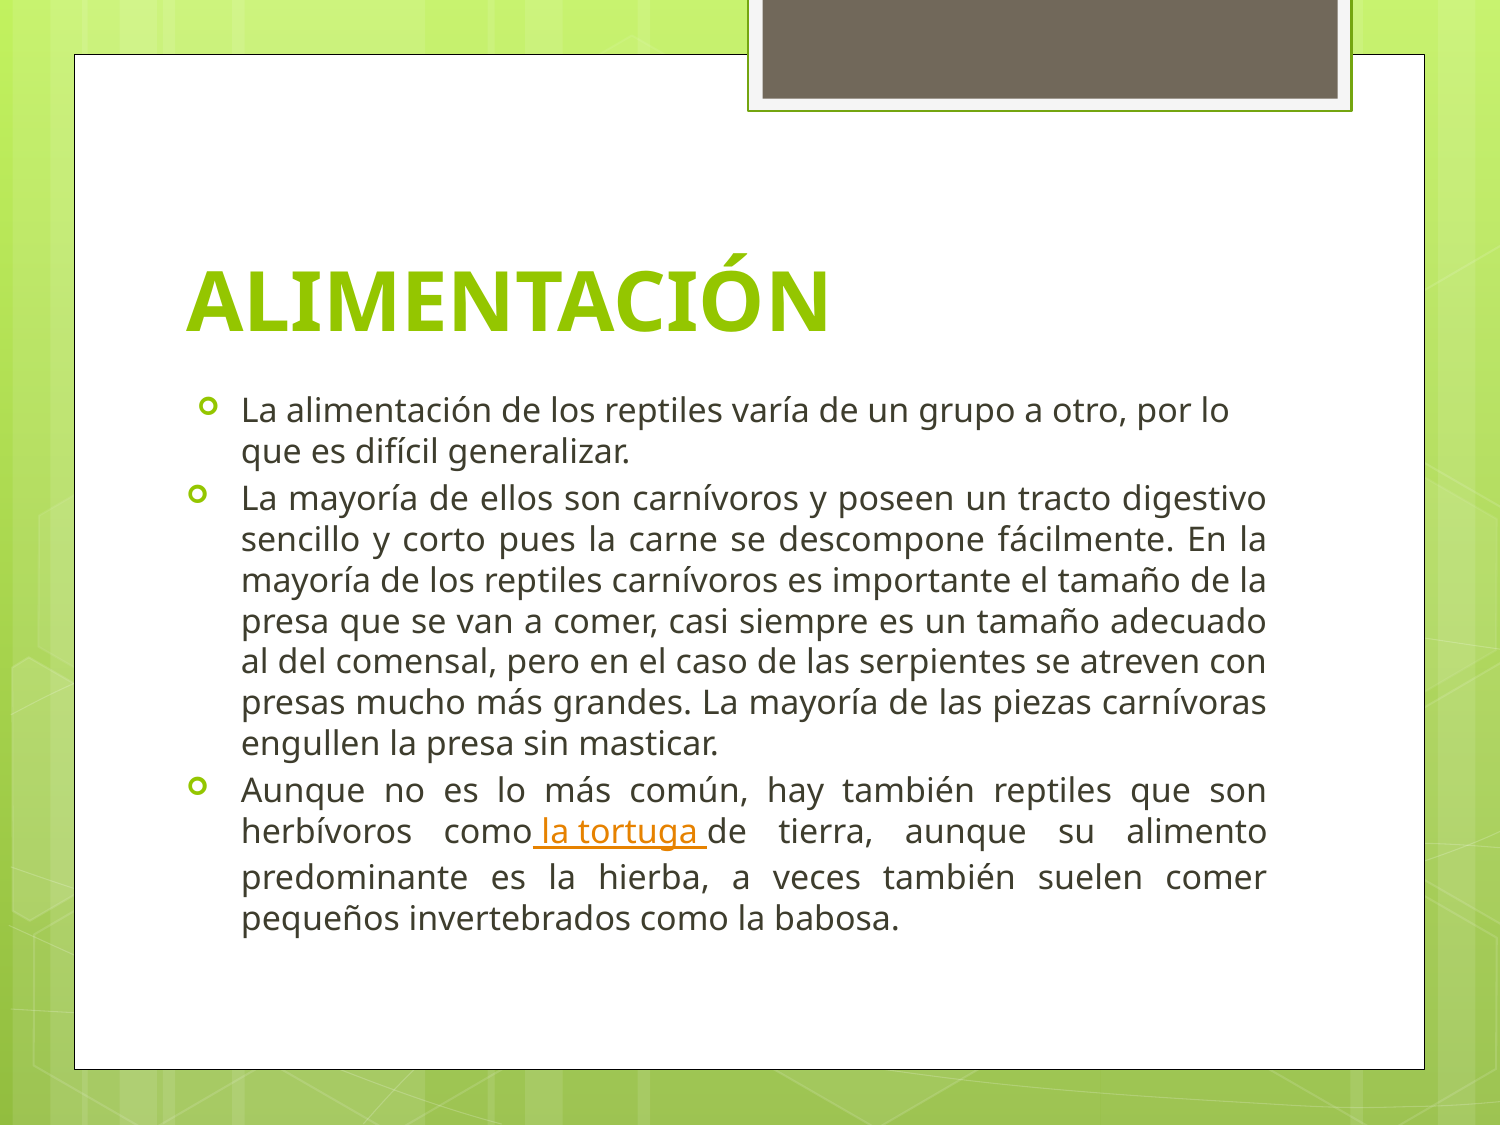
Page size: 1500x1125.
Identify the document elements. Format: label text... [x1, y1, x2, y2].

title ALIMENTACIÓN [171, 168, 1324, 357]
list La alimentación de los reptiles varía de un grupo a otro, por lo que es difícil generalizar. La mayoría de ellos son carnívoros y poseen un tracto digestivo sencillo y corto pues la carne se descompone fácilmente. En la mayoría de los reptiles carnívoros es importante el tamaño de la presa que se van a comer, casi siempre es un tamaño adecuado al del comensal, pero en el caso de las serpientes se atreven con presas mucho más grandes. La mayoría de las piezas carnívoras engullen la presa sin masticar. Aunque no es lo más común, hay también reptiles que son herbívoros como la tortuga de tierra, aunque su alimento predominante es la hierba, a veces también suelen comer pequeños invertebrados como la babosa. [171, 381, 1283, 957]
